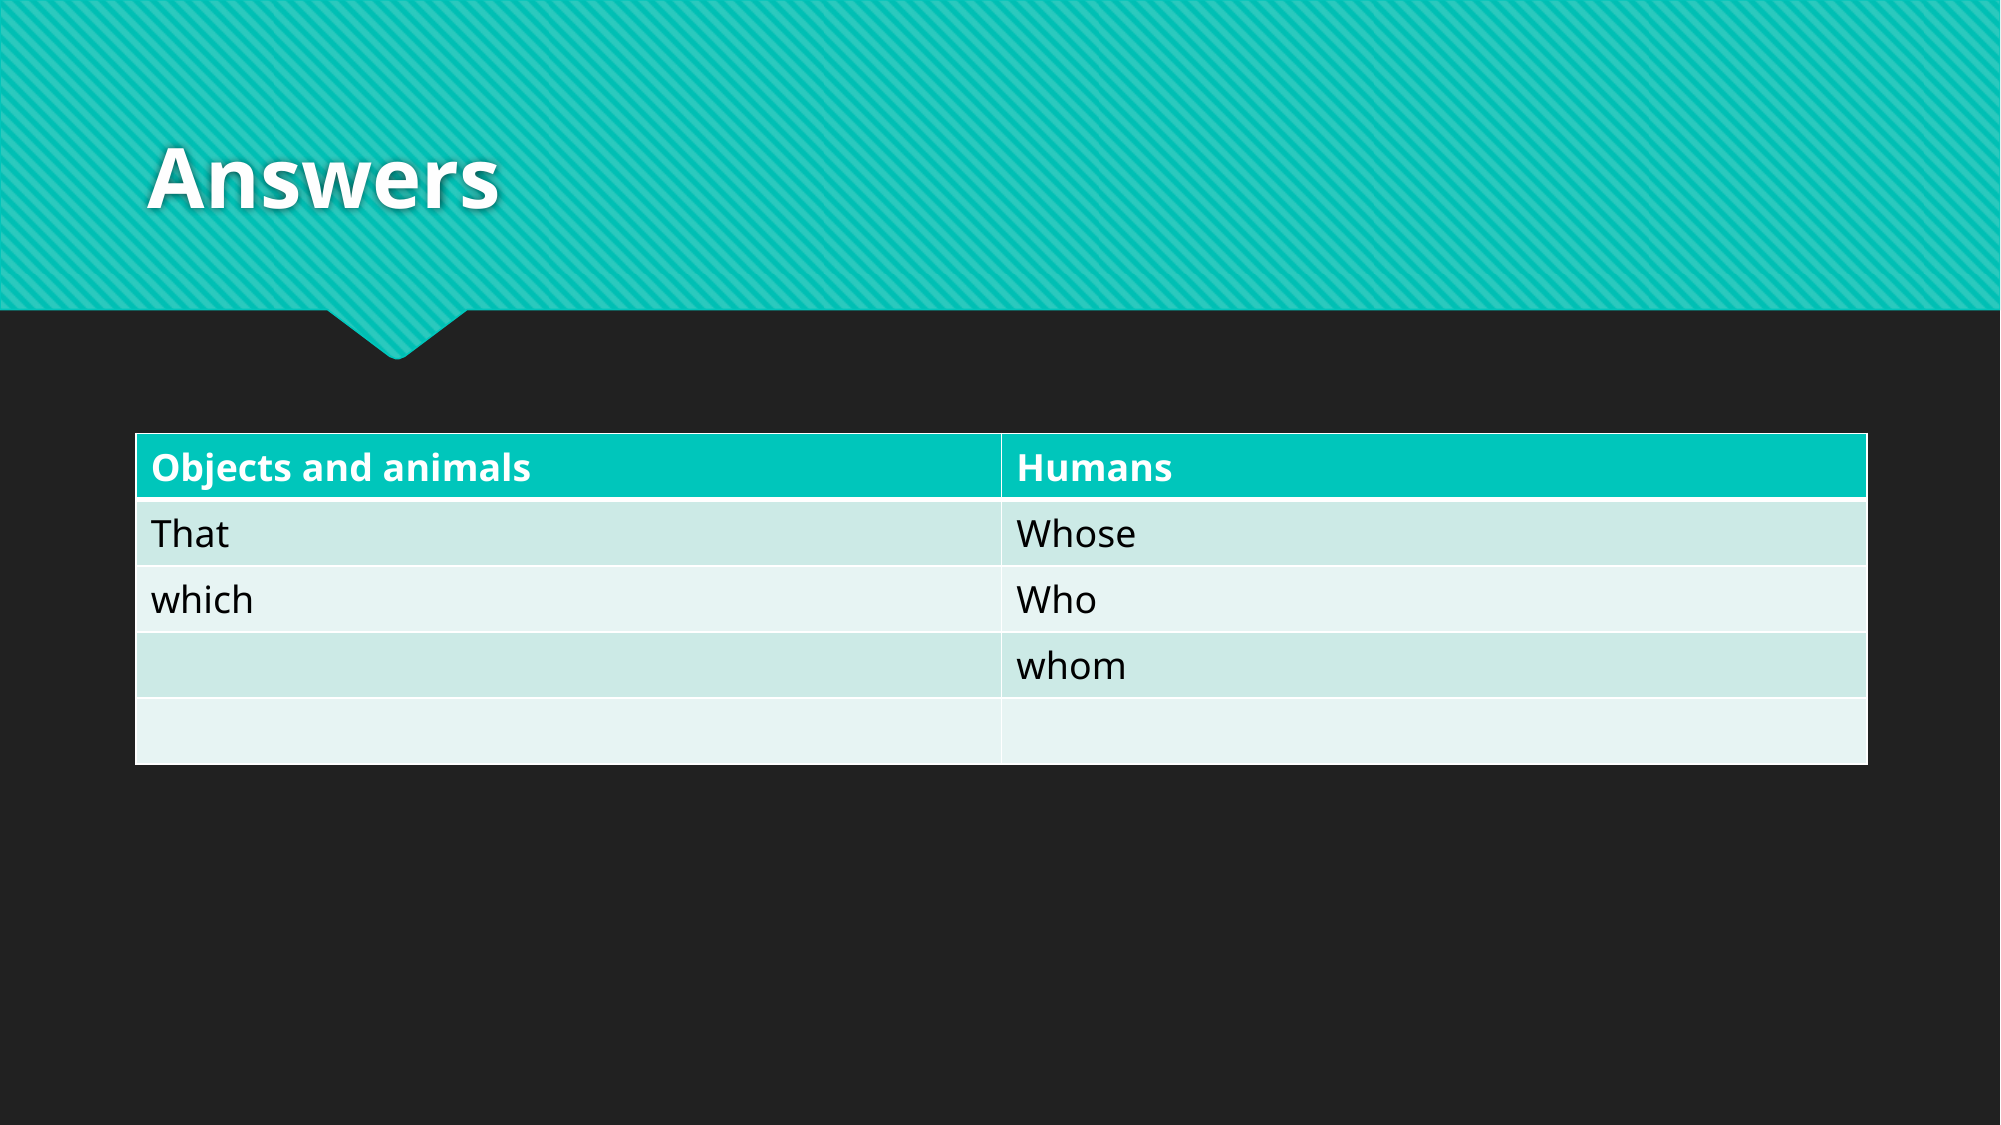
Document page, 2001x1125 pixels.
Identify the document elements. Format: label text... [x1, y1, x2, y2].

table_header Humans [1002, 434, 1866, 497]
table_cell [1002, 699, 1866, 763]
table_cell Whose [1002, 502, 1866, 565]
table_cell That [137, 502, 1001, 565]
table_cell [137, 699, 1001, 763]
table_cell whom [1002, 633, 1866, 697]
title Answers [132, 73, 1868, 233]
table_header Objects and animals [137, 434, 1001, 497]
table_cell Who [1002, 567, 1866, 631]
table_cell [137, 633, 1001, 697]
table_cell which [137, 567, 1001, 631]
